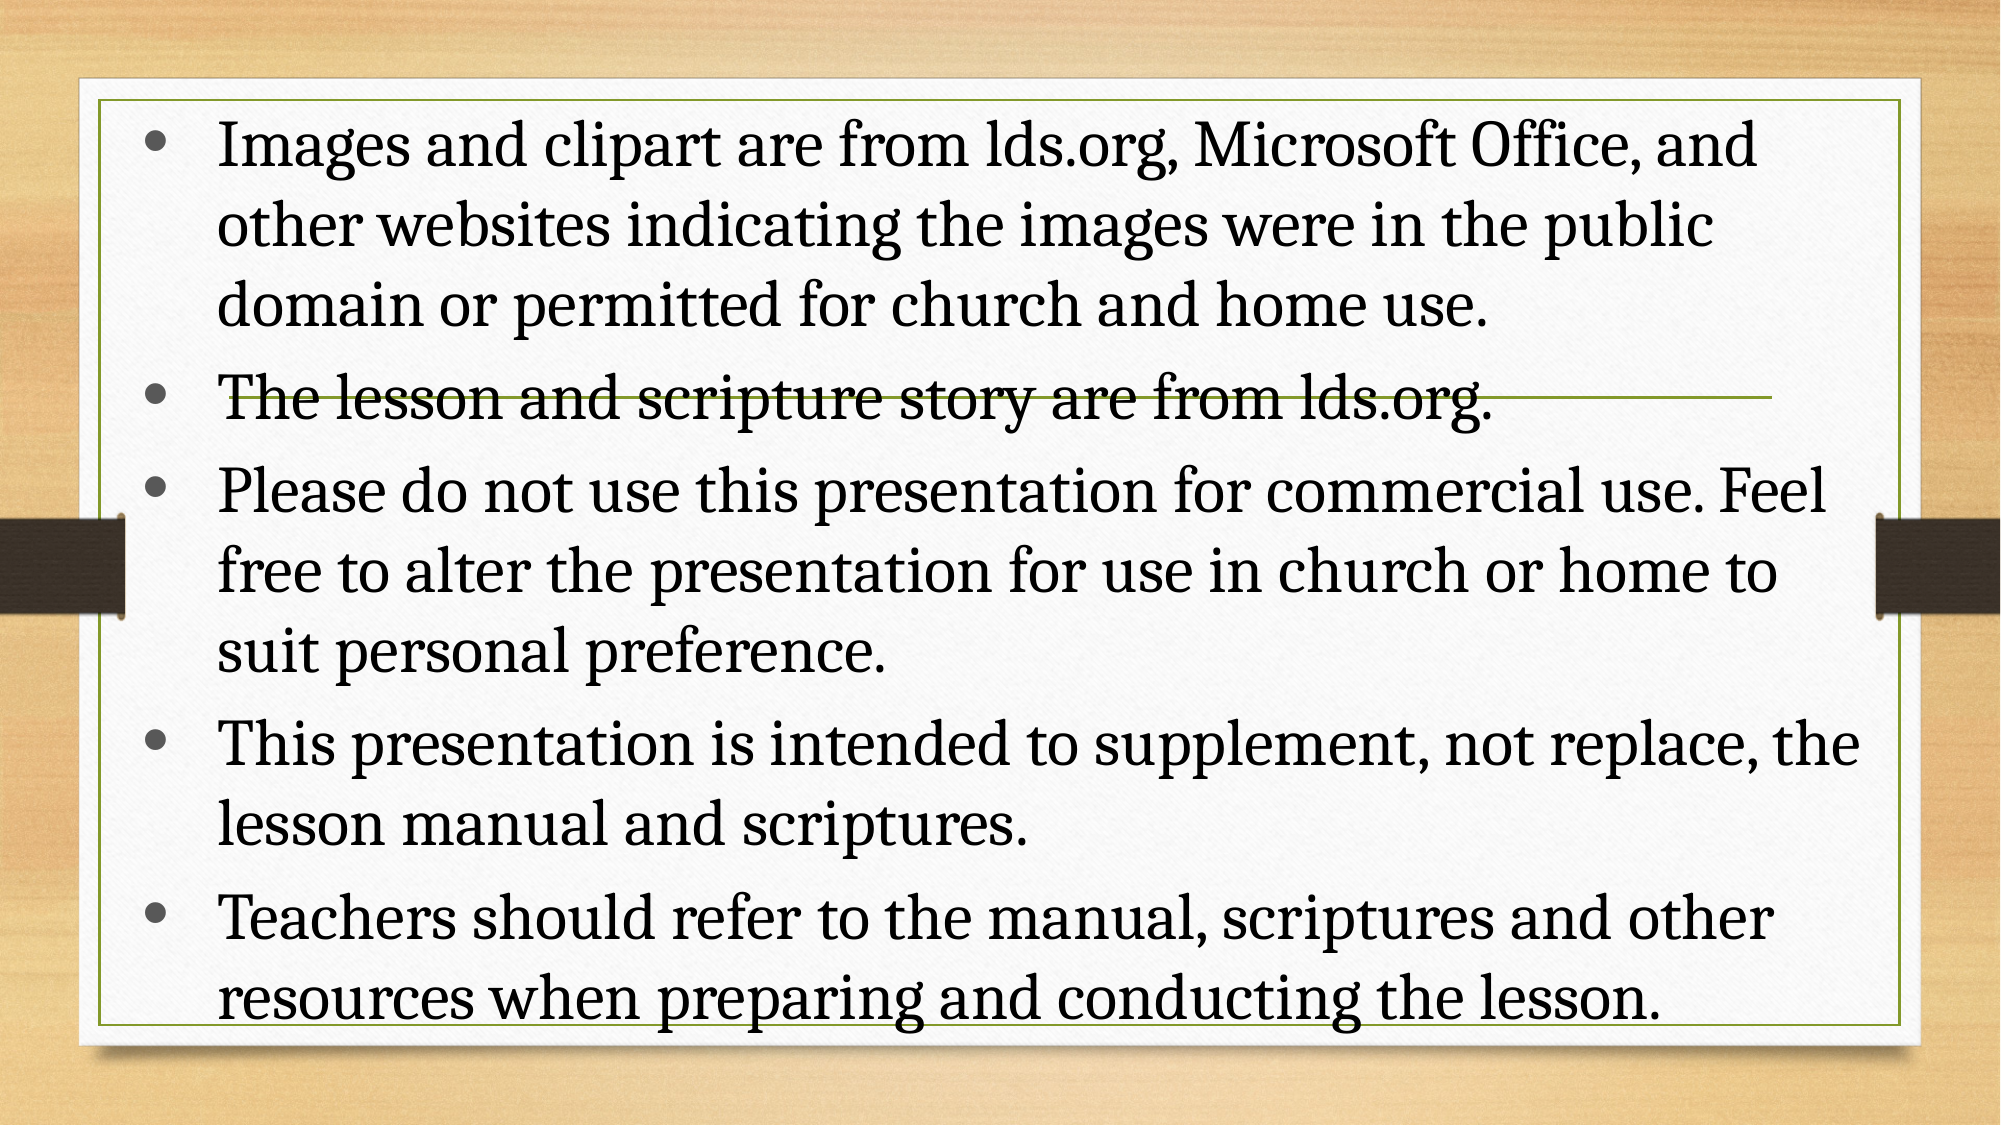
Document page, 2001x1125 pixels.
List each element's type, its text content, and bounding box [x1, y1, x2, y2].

list Images and clipart are from lds.org, Microsoft Office, and other websites indicating the images were in the public domain or permitted for church and home use. The lesson and scripture story are from lds.org. Please do not use this presentation for commercial use. Feel free to alter the presentation for use in church or home to suit personal preference. This presentation is intended to supplement, not replace, the lesson manual and scriptures. Teachers should refer to the manual, scriptures and other resources when preparing and conducting the lesson. [97, 48, 1900, 1084]
picture [0, 0, 2001, 1125]
